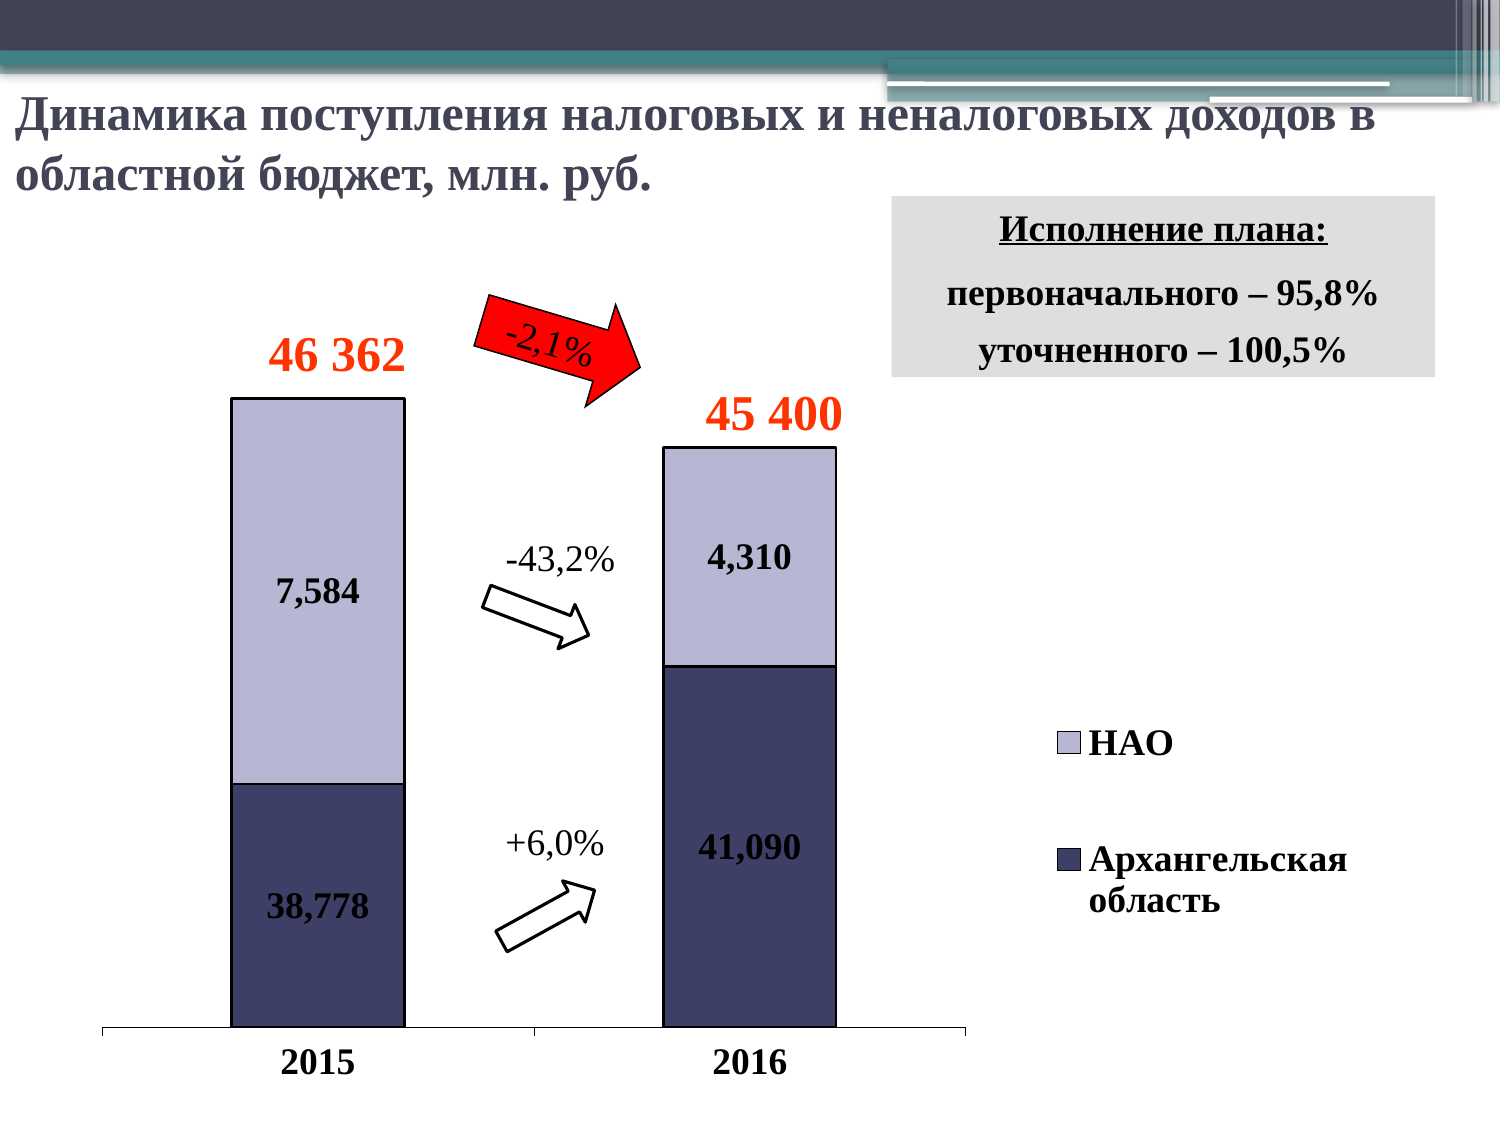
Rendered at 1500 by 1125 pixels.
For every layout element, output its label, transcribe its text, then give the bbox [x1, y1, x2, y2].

text_box Исполнение плана: первоначального – 95,8% уточненного – 100,5% [891, 196, 1436, 378]
chart [76, 246, 1405, 1125]
title Динамика поступления налоговых и неналоговых доходов в областной бюджет, млн. руб. [0, 66, 1500, 216]
